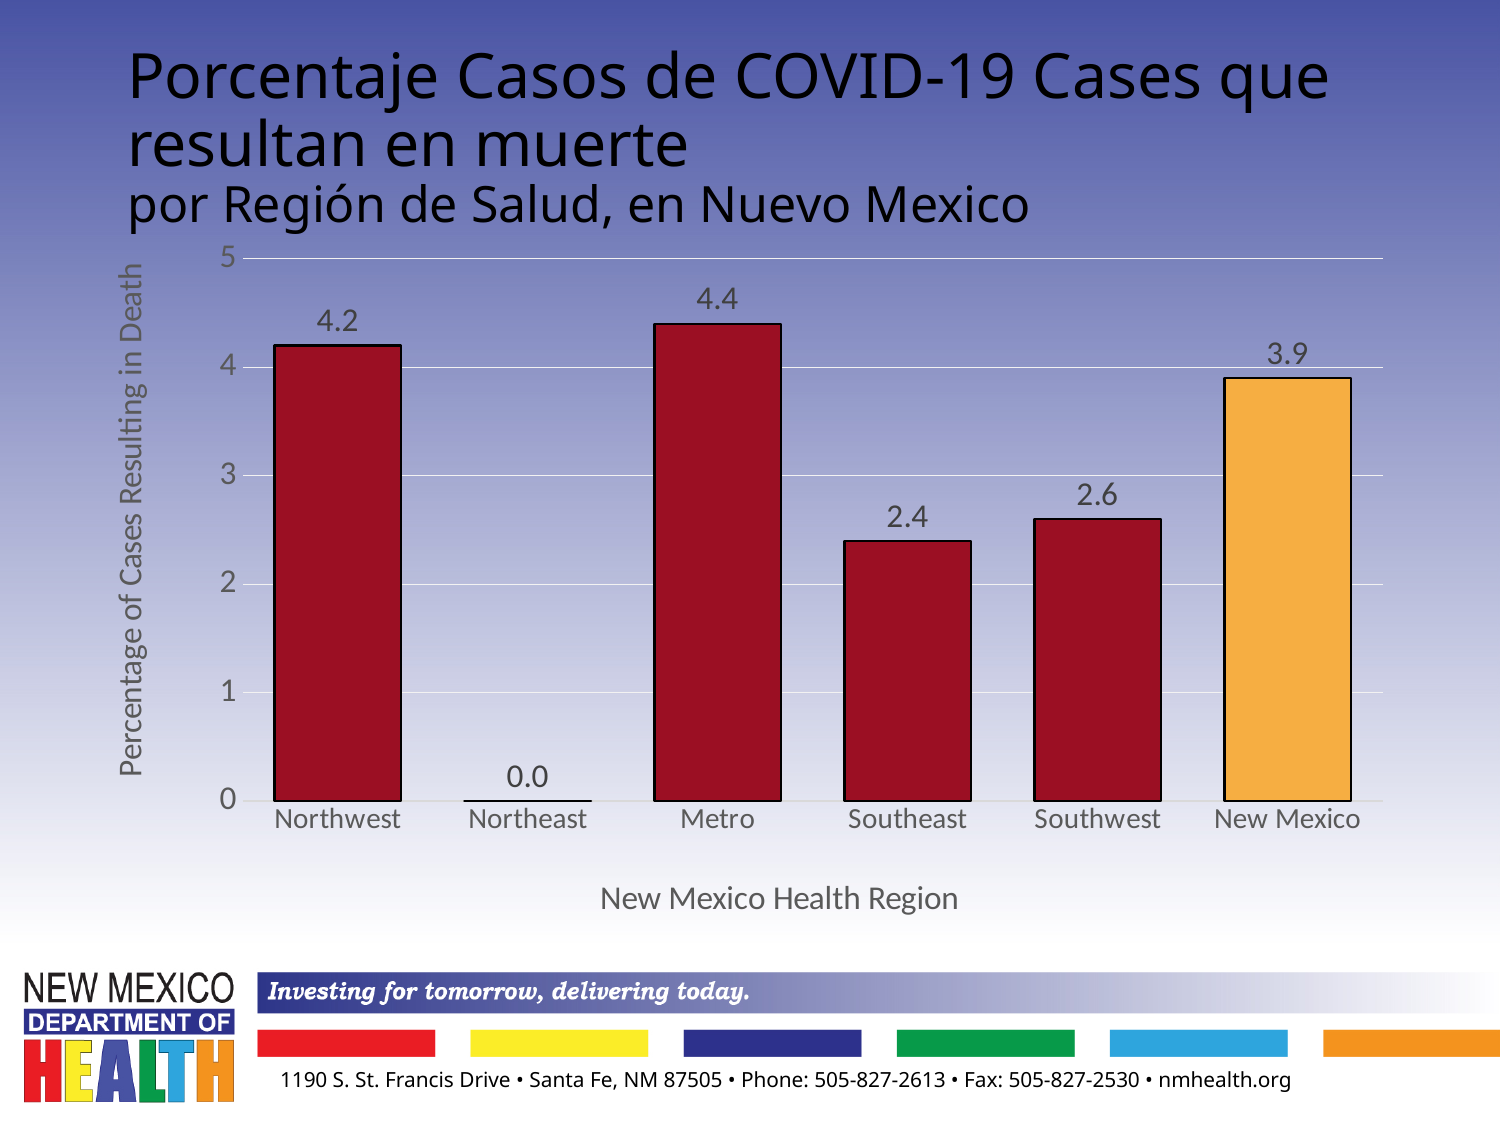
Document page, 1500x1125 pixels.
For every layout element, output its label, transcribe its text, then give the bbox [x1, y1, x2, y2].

chart [93, 225, 1407, 934]
picture [0, 0, 1500, 1125]
text_box Porcentaje Casos de COVID-19 Cases que resultan en muerte por Región de Salud, en Nuevo Mexico [112, 37, 1388, 225]
